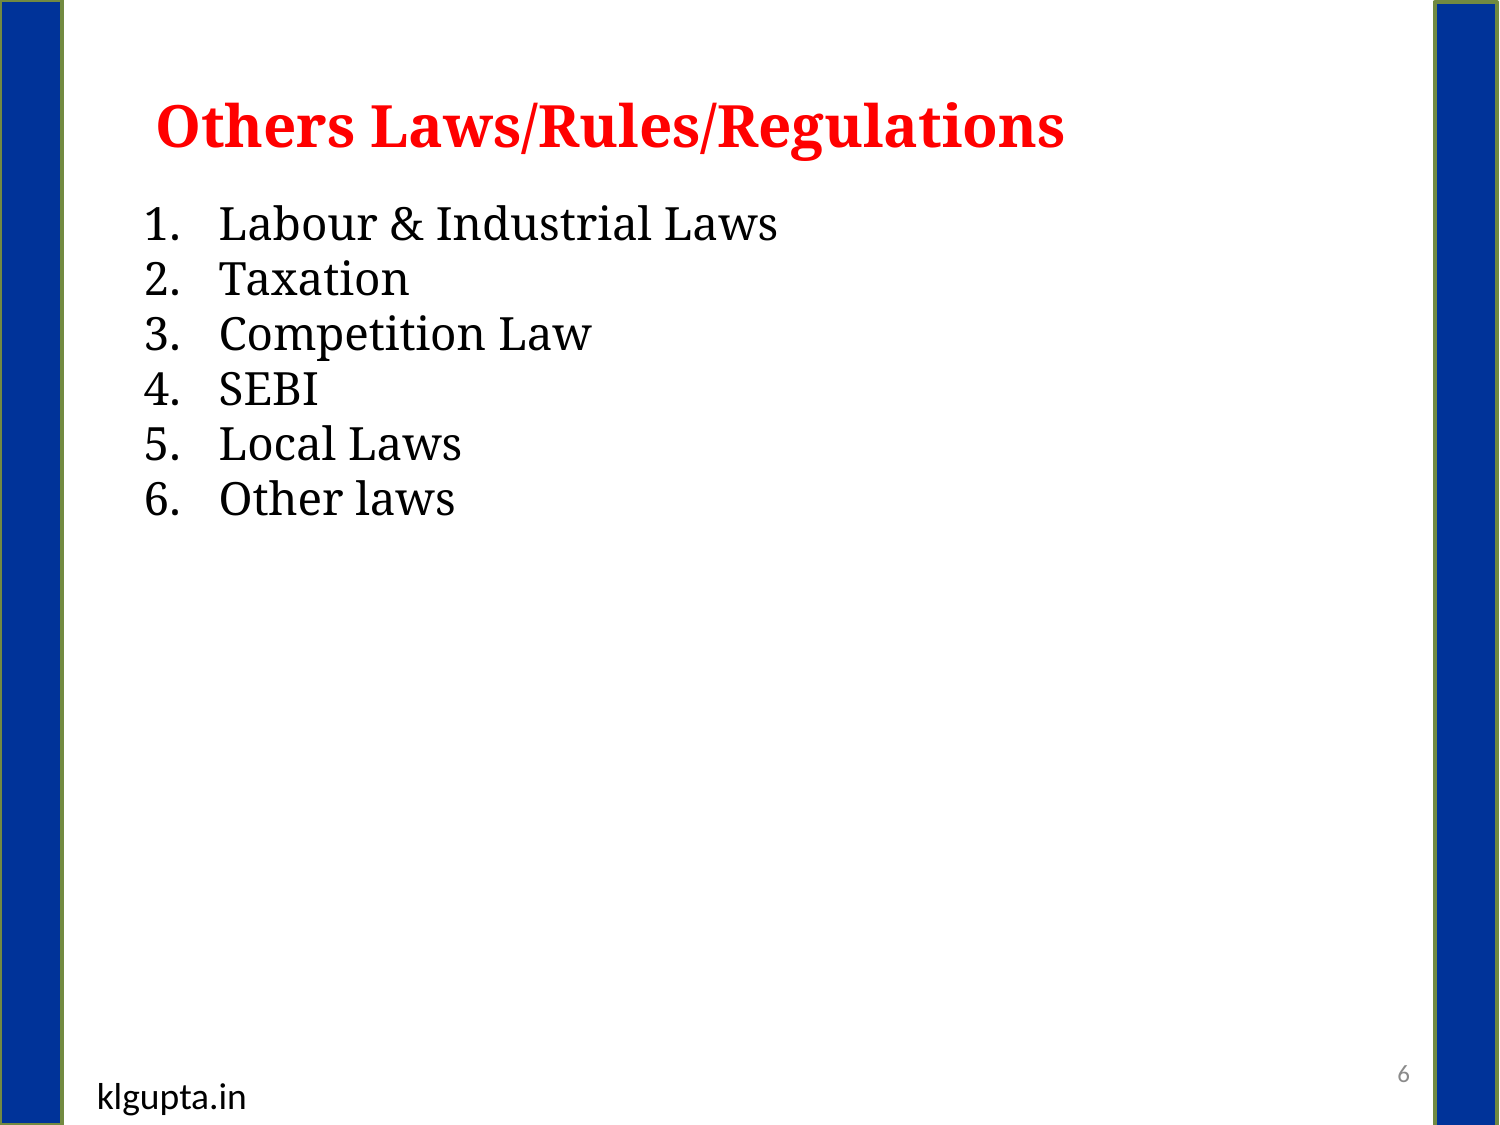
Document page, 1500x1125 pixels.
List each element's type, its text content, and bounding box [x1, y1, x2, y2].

text_box klgupta.in [82, 1064, 282, 1125]
text_box [0, 0, 64, 1125]
slide_number 6 [1074, 1042, 1425, 1103]
text_box Others Laws/Rules/Regulations [140, 82, 1278, 167]
text_box Labour & Industrial Laws Taxation Competition Law SEBI Local Laws Other laws [128, 187, 1384, 533]
text_box [1433, 0, 1499, 1125]
